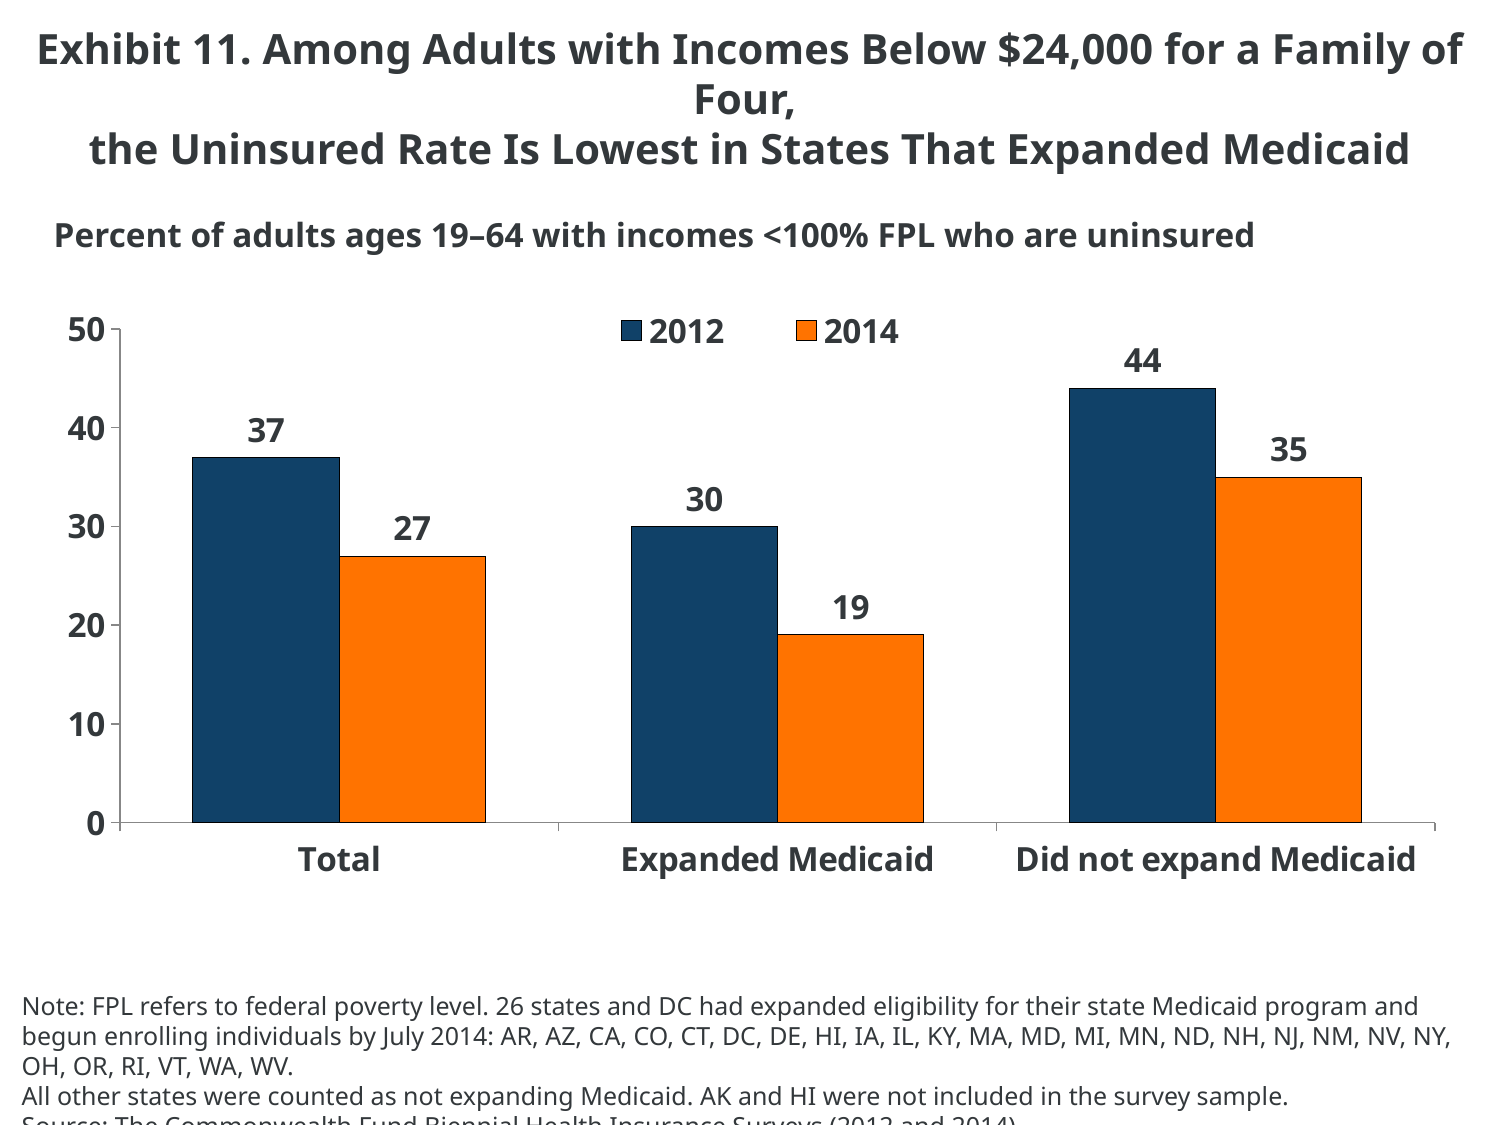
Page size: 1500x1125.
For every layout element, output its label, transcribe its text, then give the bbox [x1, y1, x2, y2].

title Exhibit 11. Among Adults with Incomes Below $24,000 for a Family of Four, the Uninsured Rate Is Lowest in States That Expanded Medicaid [0, 15, 1500, 132]
text_box Note: FPL refers to federal poverty level. 26 states and DC had expanded eligibility for their state Medicaid program and begun enrolling individuals by July 2014: AR, AZ, CA, CO, CT, DC, DE, HI, IA, IL, KY, MA, MD, MI, MN, ND, NH, NJ, NM, NV, NY, OH, OR, RI, VT, WA, WV. All other states were counted as not expanding Medicaid. AK and HI were not included in the survey sample. Source: The Commonwealth Fund Biennial Health Insurance Surveys (2012 and 2014). [6, 983, 1488, 1125]
chart [49, 287, 1451, 951]
text_box Percent of adults ages 19–64 with incomes <100% FPL who are uninsured [38, 206, 1352, 262]
